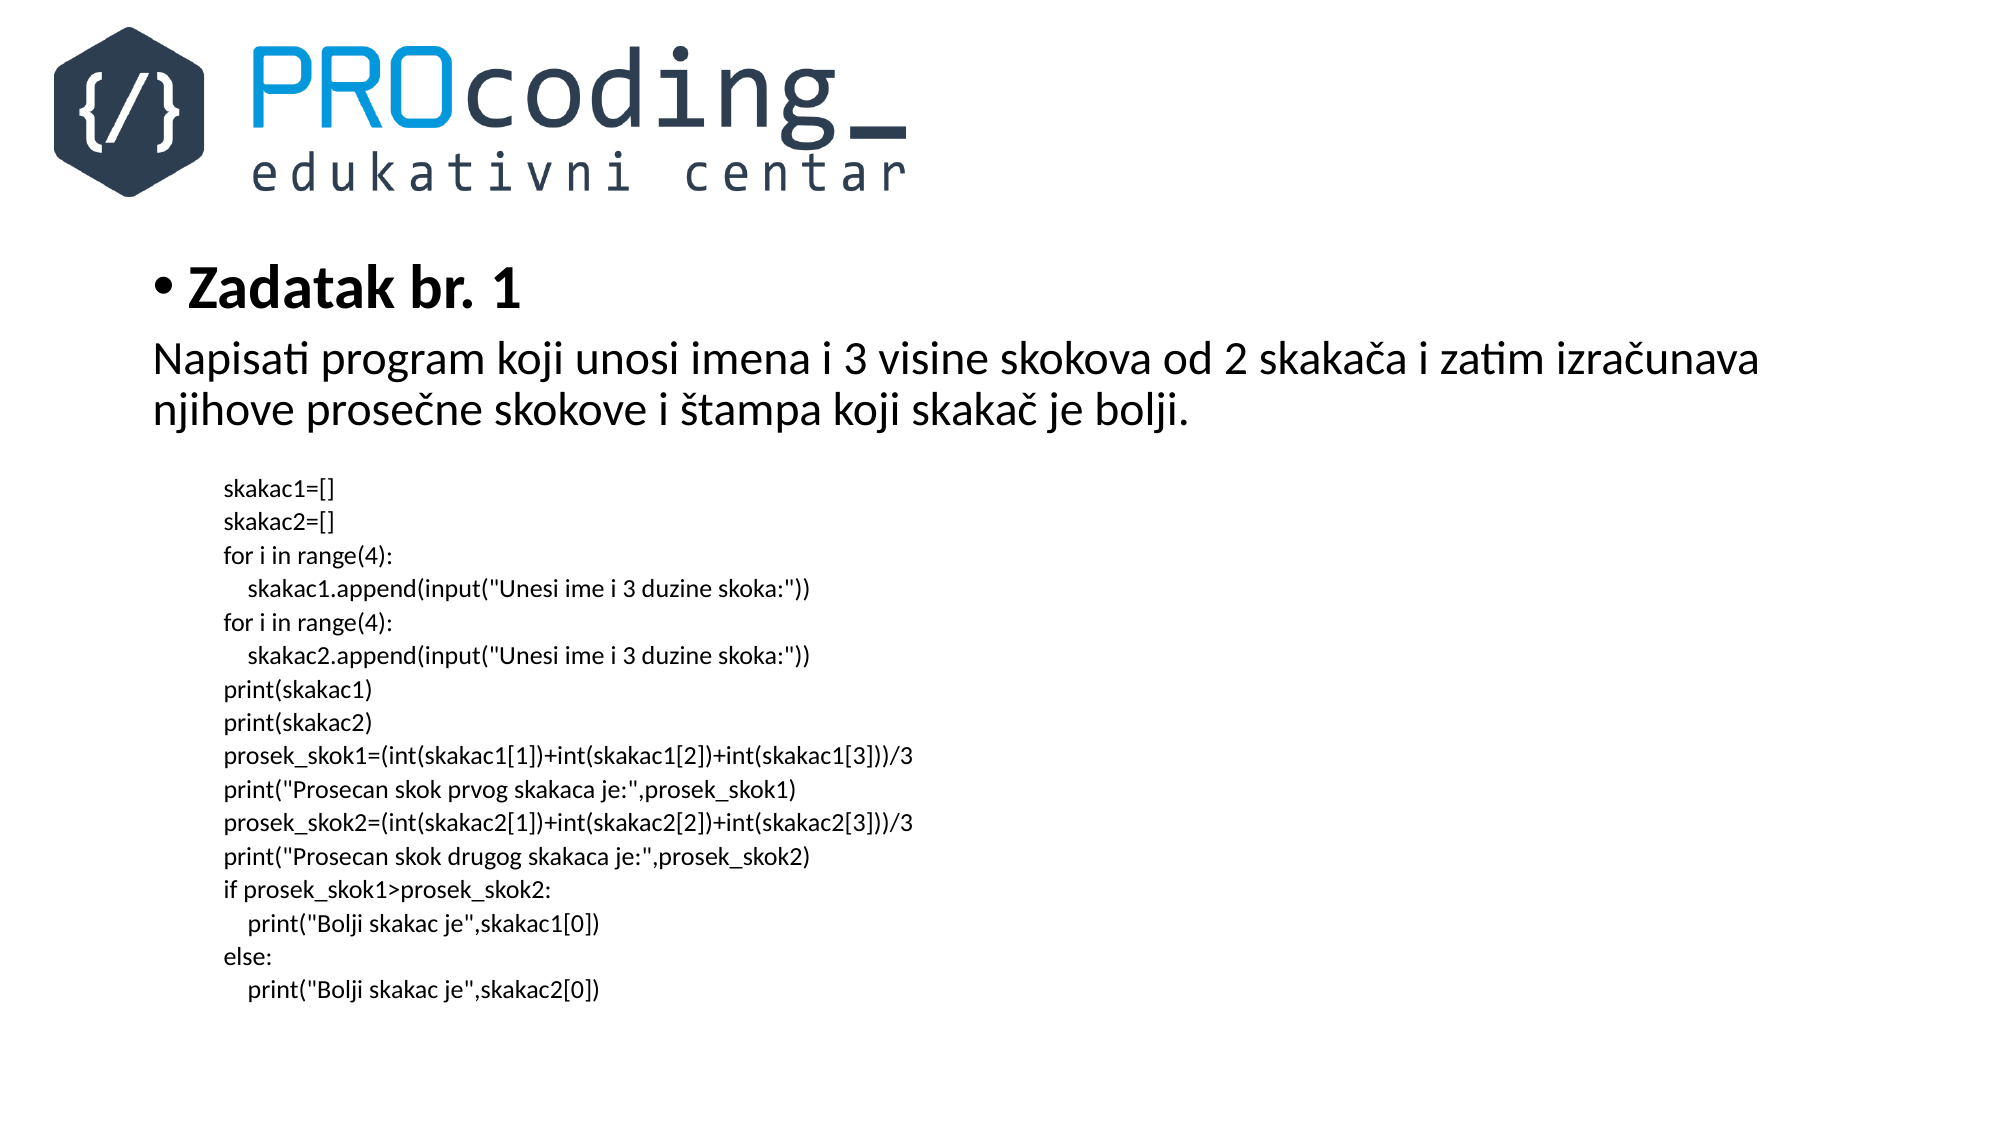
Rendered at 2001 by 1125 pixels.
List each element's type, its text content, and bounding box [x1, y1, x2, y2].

picture [54, 27, 906, 197]
list Zadatak br. 1 Napisati program koji unosi imena i 3 visine skokova od 2 skakača i zatim izračunava njihove prosečne skokove i štampa koji skakač je bolji. skakac1=[] skakac2=[] for i in range(4): skakac1.append(input("Unesi ime i 3 duzine skoka:")) for i in range(4): skakac2.append(input("Unesi ime i 3 duzine skoka:")) print(skakac1) print(skakac2) prosek_skok1=(int(skakac1[1])+int(skakac1[2])+int(skakac1[3]))/3 print("Prosecan skok prvog skakaca je:",prosek_skok1) prosek_skok2=(int(skakac2[1])+int(skakac2[2])+int(skakac2[3]))/3 print("Prosecan skok drugog skakaca je:",prosek_skok2) if prosek_skok1>prosek_skok2: print("Bolji skakac je",skakac1[0]) else: print("Bolji skakac je",skakac2[0]) [137, 247, 1863, 1019]
